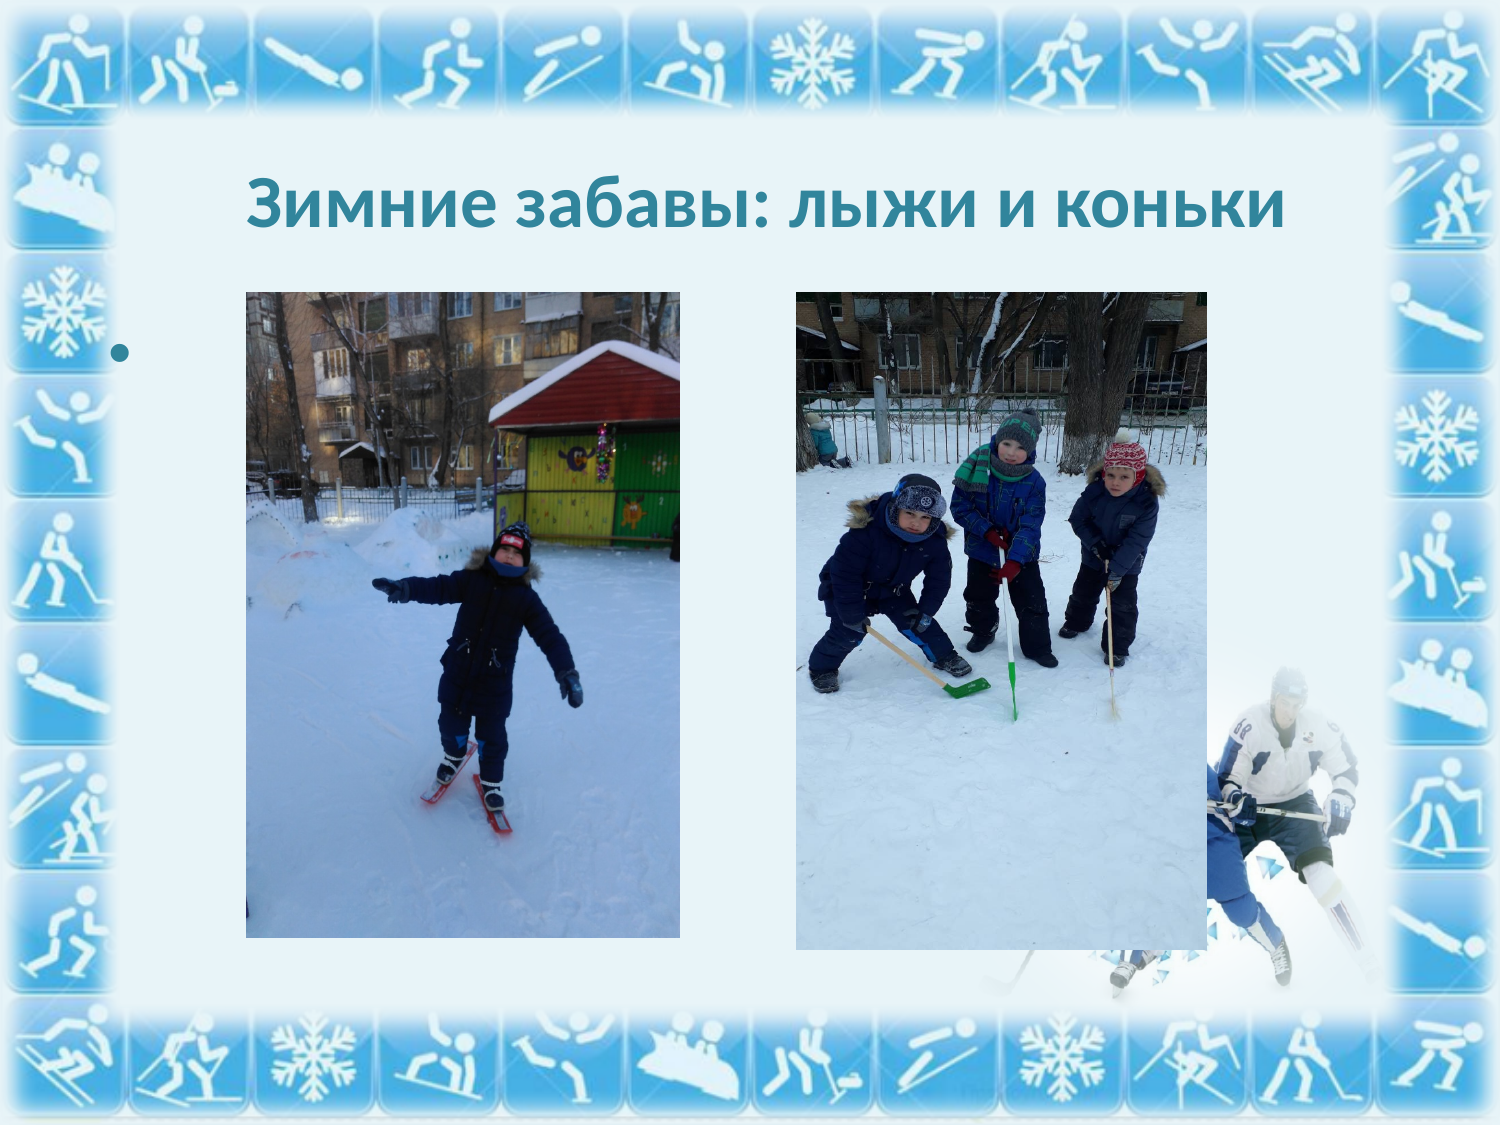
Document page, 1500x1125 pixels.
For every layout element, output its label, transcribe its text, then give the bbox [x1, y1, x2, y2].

title Зимние забавы: лыжи и коньки [199, 113, 1336, 282]
picture [29, 29, 1472, 1097]
list [93, 304, 1444, 1052]
